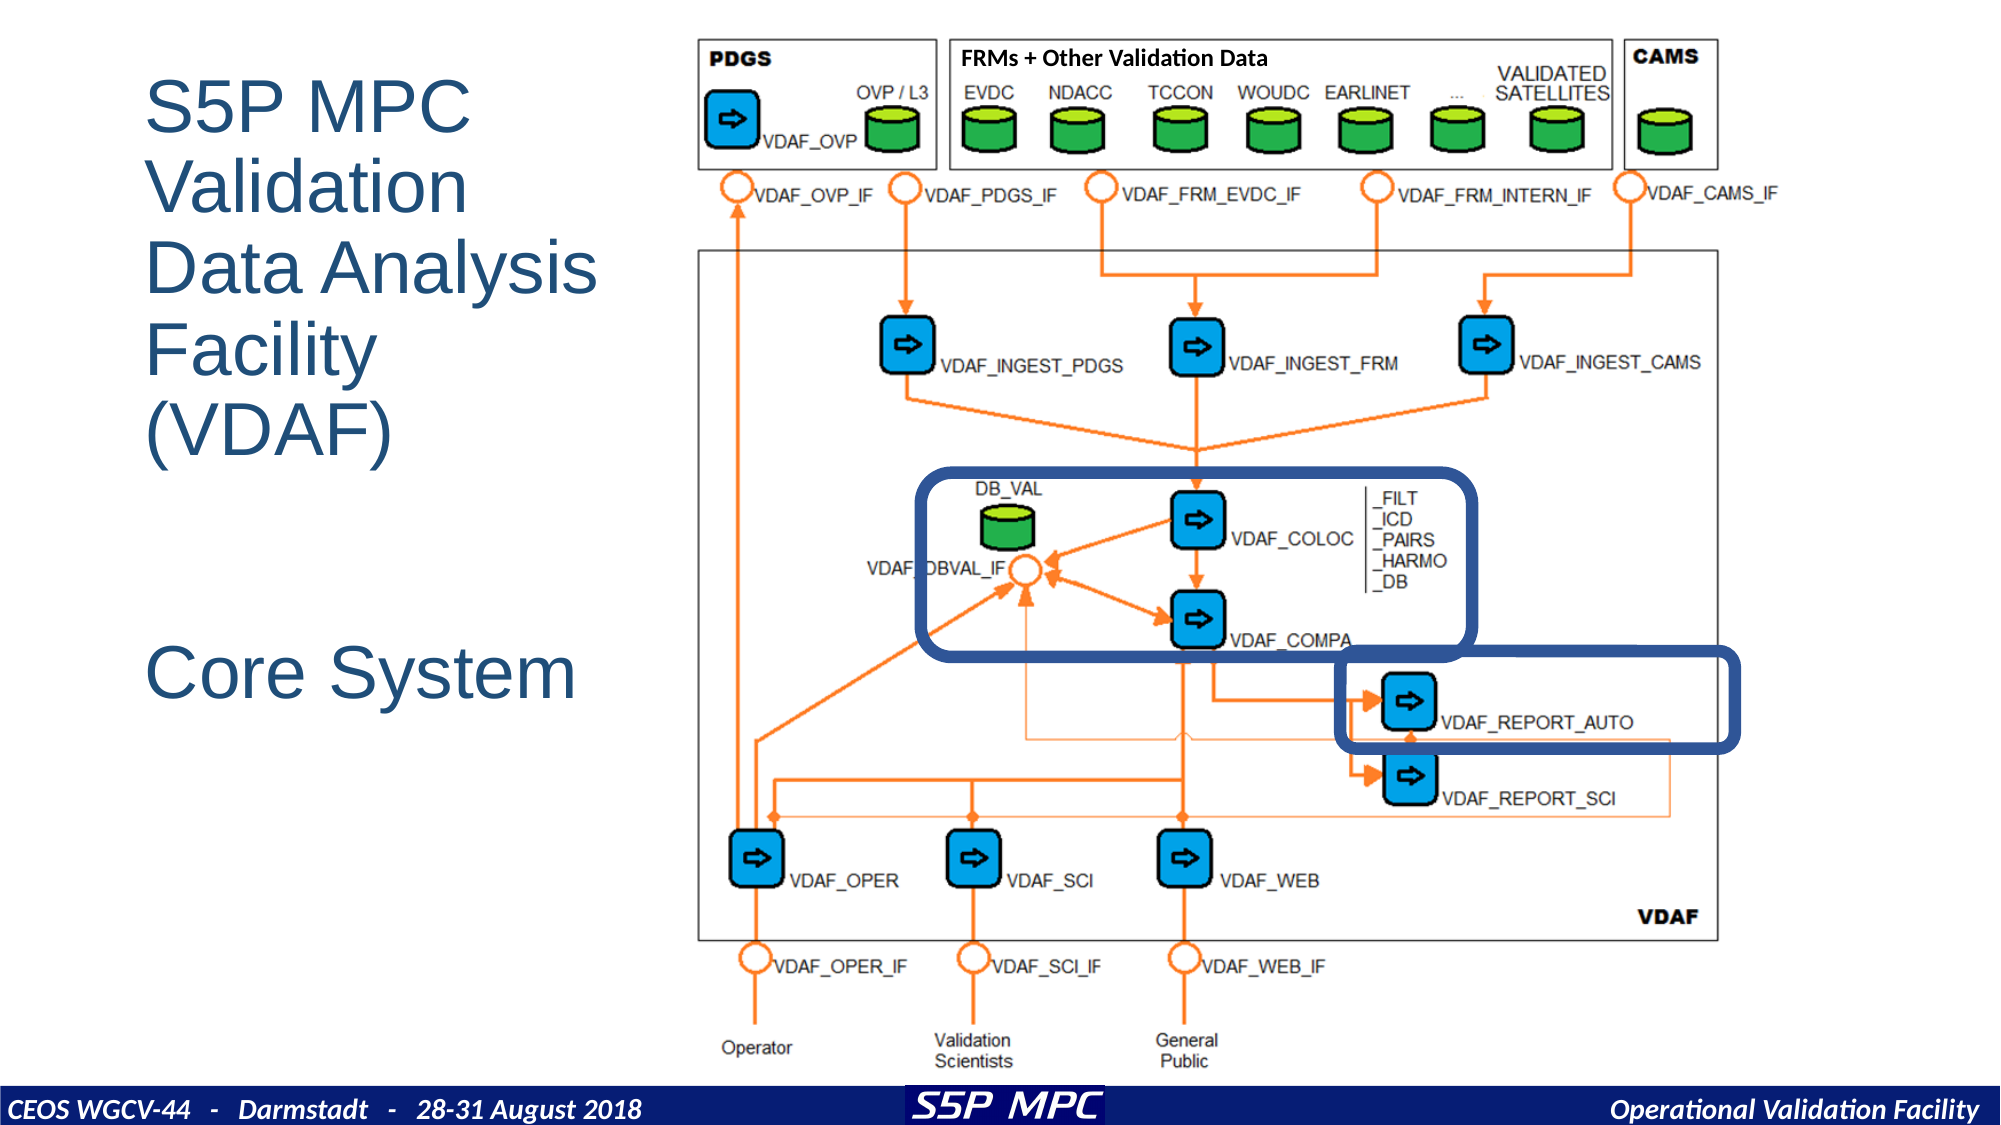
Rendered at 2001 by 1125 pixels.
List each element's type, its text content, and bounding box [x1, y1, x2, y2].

picture [905, 1085, 1105, 1125]
title S5P MPC Validation Data Analysis Facility (VDAF) Core System [136, 59, 647, 965]
picture [687, 32, 1781, 1081]
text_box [920, 472, 1736, 749]
